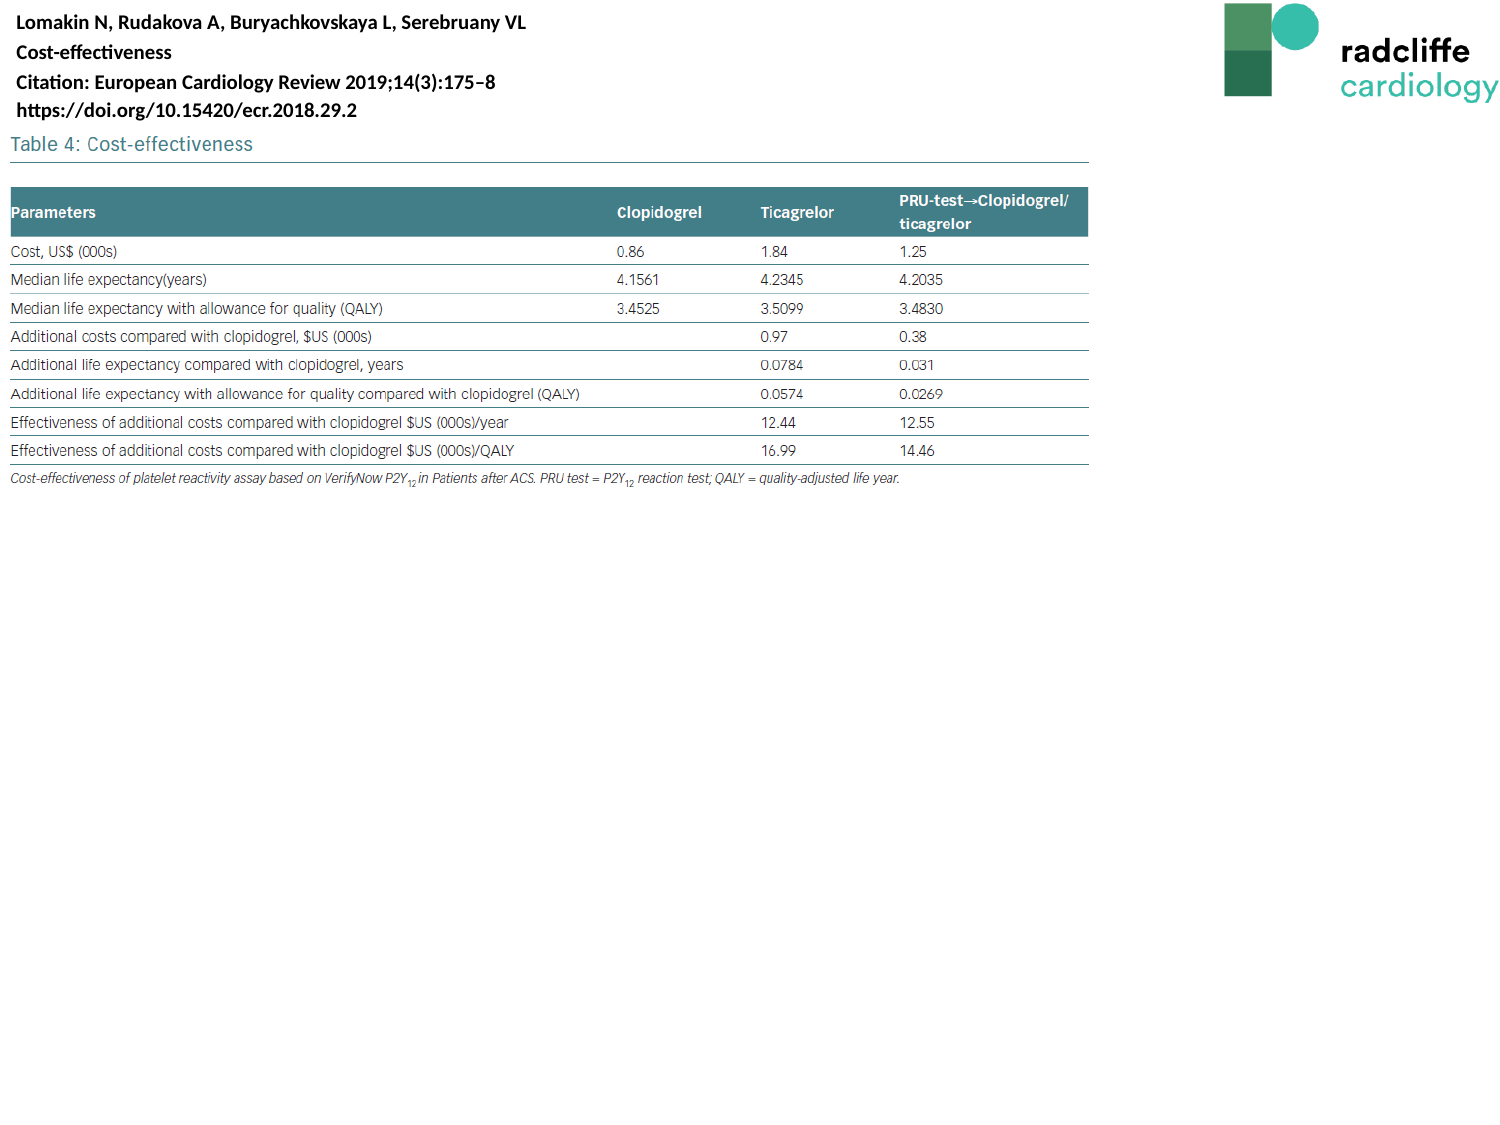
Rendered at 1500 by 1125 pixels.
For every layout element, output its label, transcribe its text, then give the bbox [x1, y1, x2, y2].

text_box https://doi.org/10.15420/ecr.2018.29.2 [1, 89, 1500, 129]
picture [1224, 1, 1499, 104]
picture [1, 124, 1096, 496]
text_box Citation: European Cardiology Review 2019;14(3):175–8 [1, 60, 1224, 89]
text_box Lomakin N, Rudakova A, Buryachkovskaya L, Serebruany VL [1, 1, 939, 31]
text_box Cost-effectiveness [1, 31, 1224, 60]
